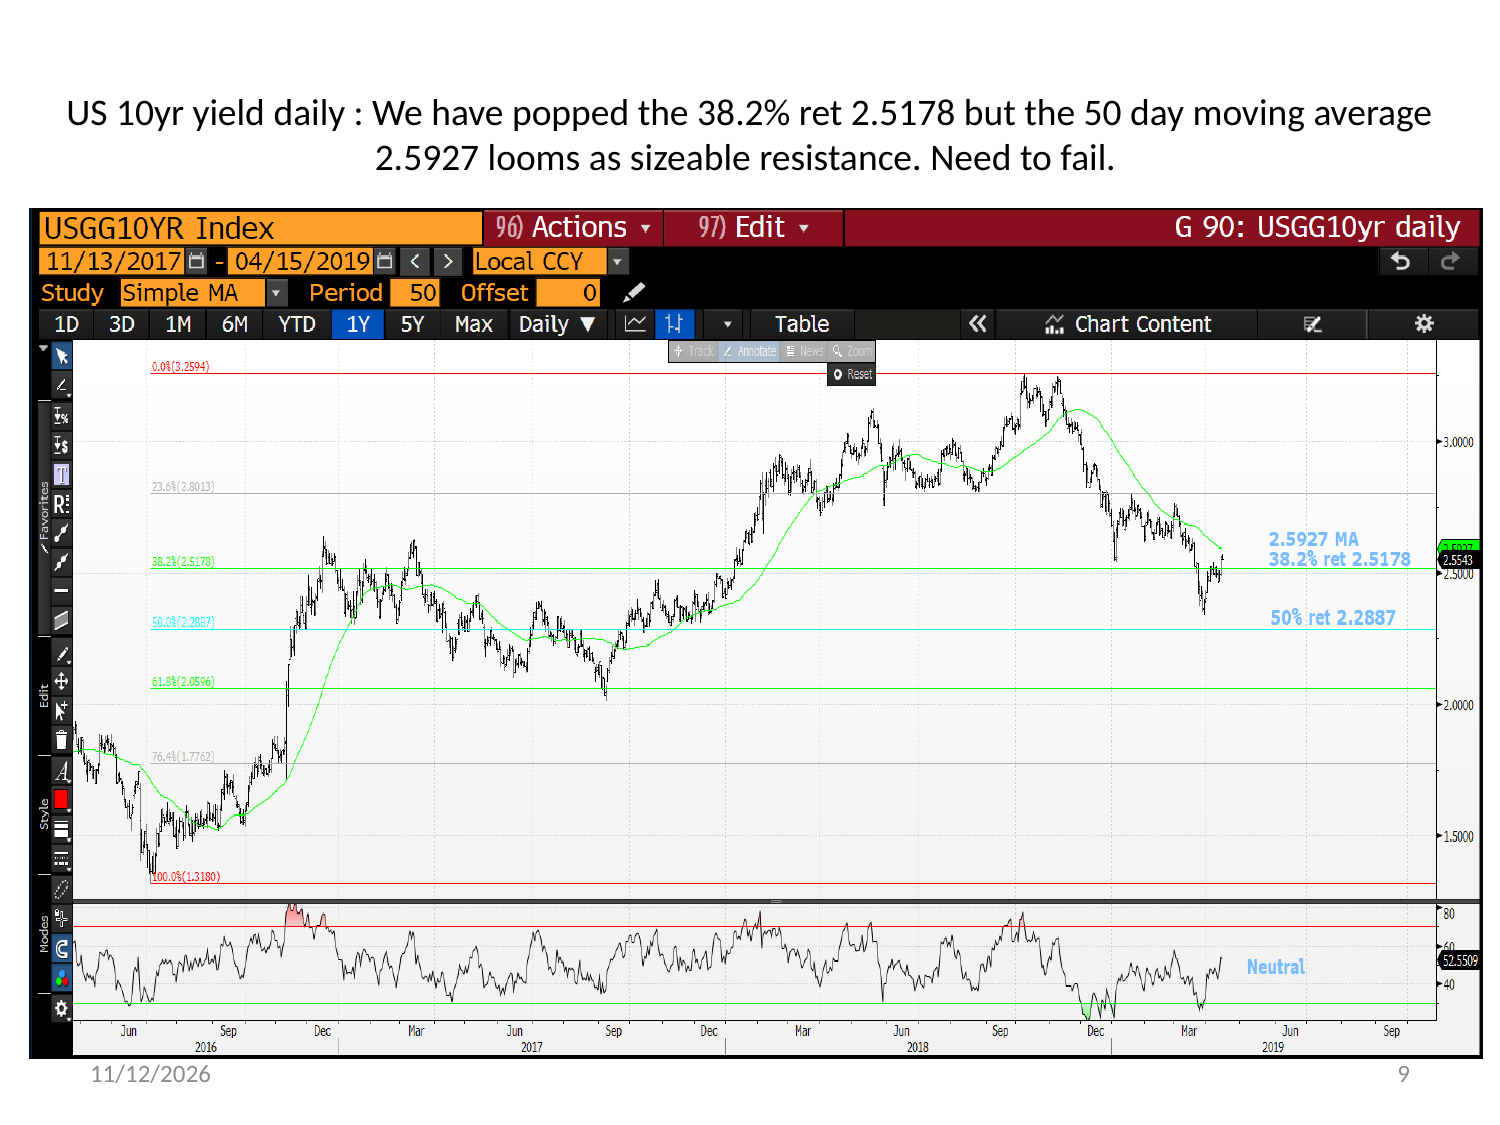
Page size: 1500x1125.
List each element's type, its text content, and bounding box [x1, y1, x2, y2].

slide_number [75, 1067, 425, 1103]
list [29, 207, 1483, 1059]
title US 10yr yield daily : We have popped the 38.2% ret 2.5178 but the 50 day moving average 2.5927 looms as sizeable resistance. Need to fail. [29, 45, 1471, 207]
slide_number 9 [1074, 1067, 1425, 1103]
